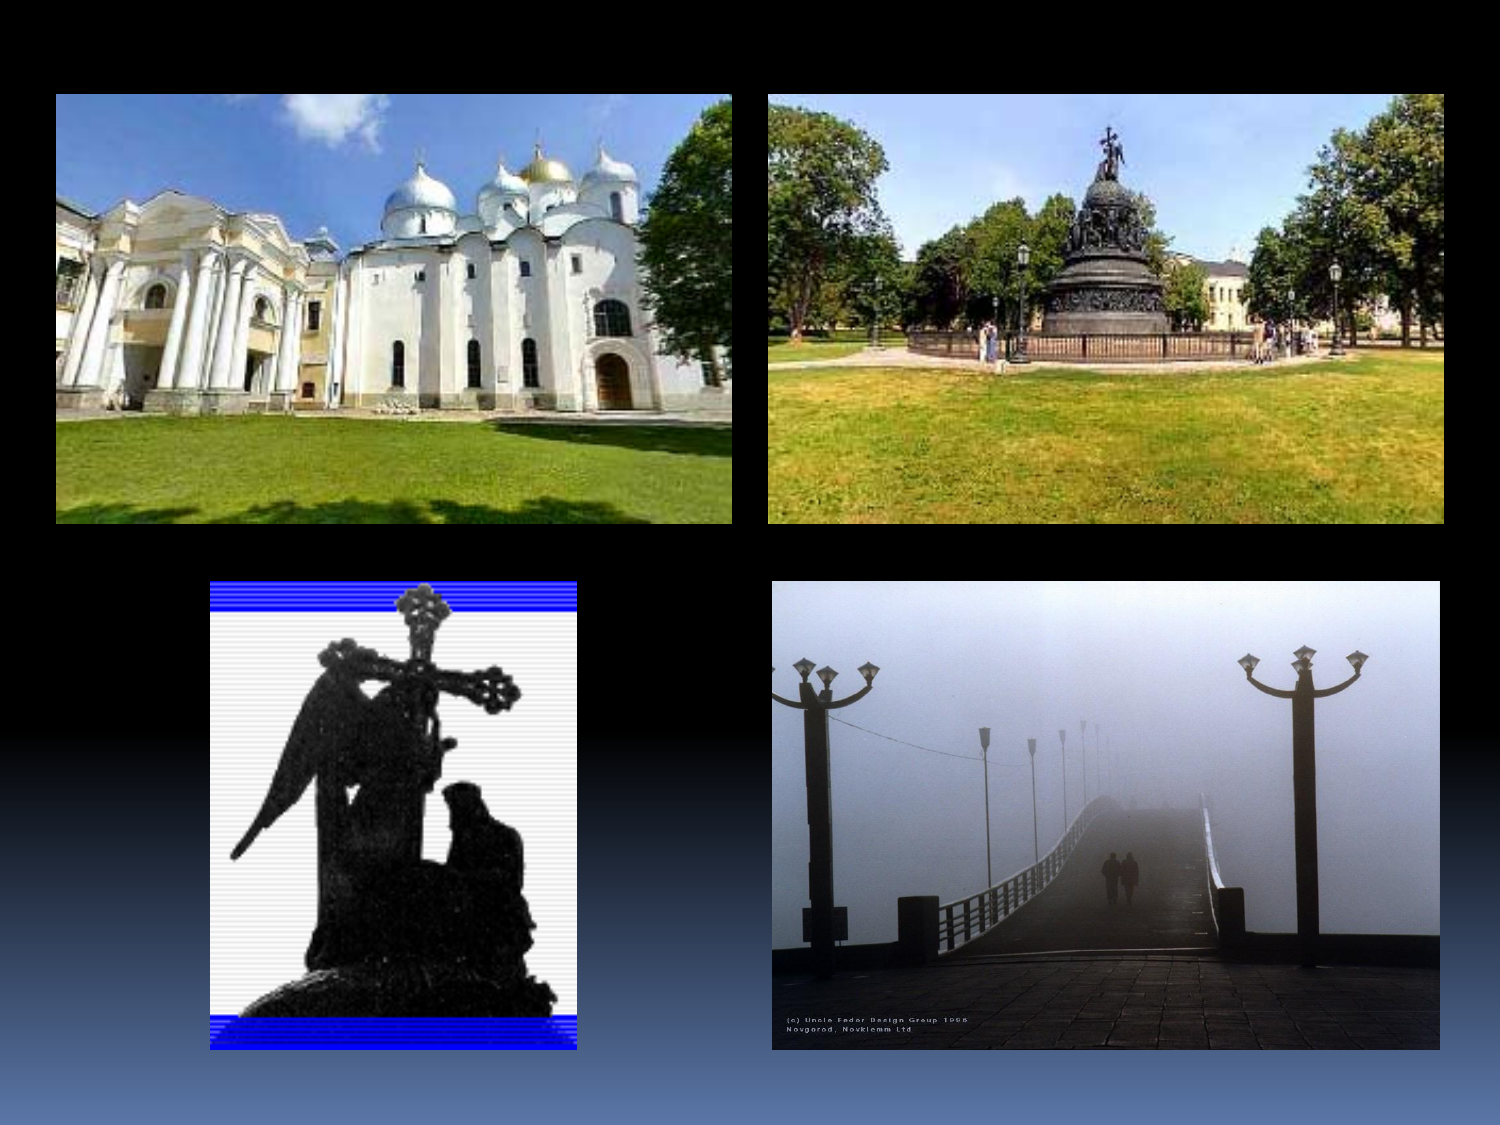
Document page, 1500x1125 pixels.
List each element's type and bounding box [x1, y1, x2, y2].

picture [768, 94, 1445, 525]
picture [772, 580, 1440, 1051]
picture [210, 580, 577, 1051]
picture [55, 94, 732, 525]
